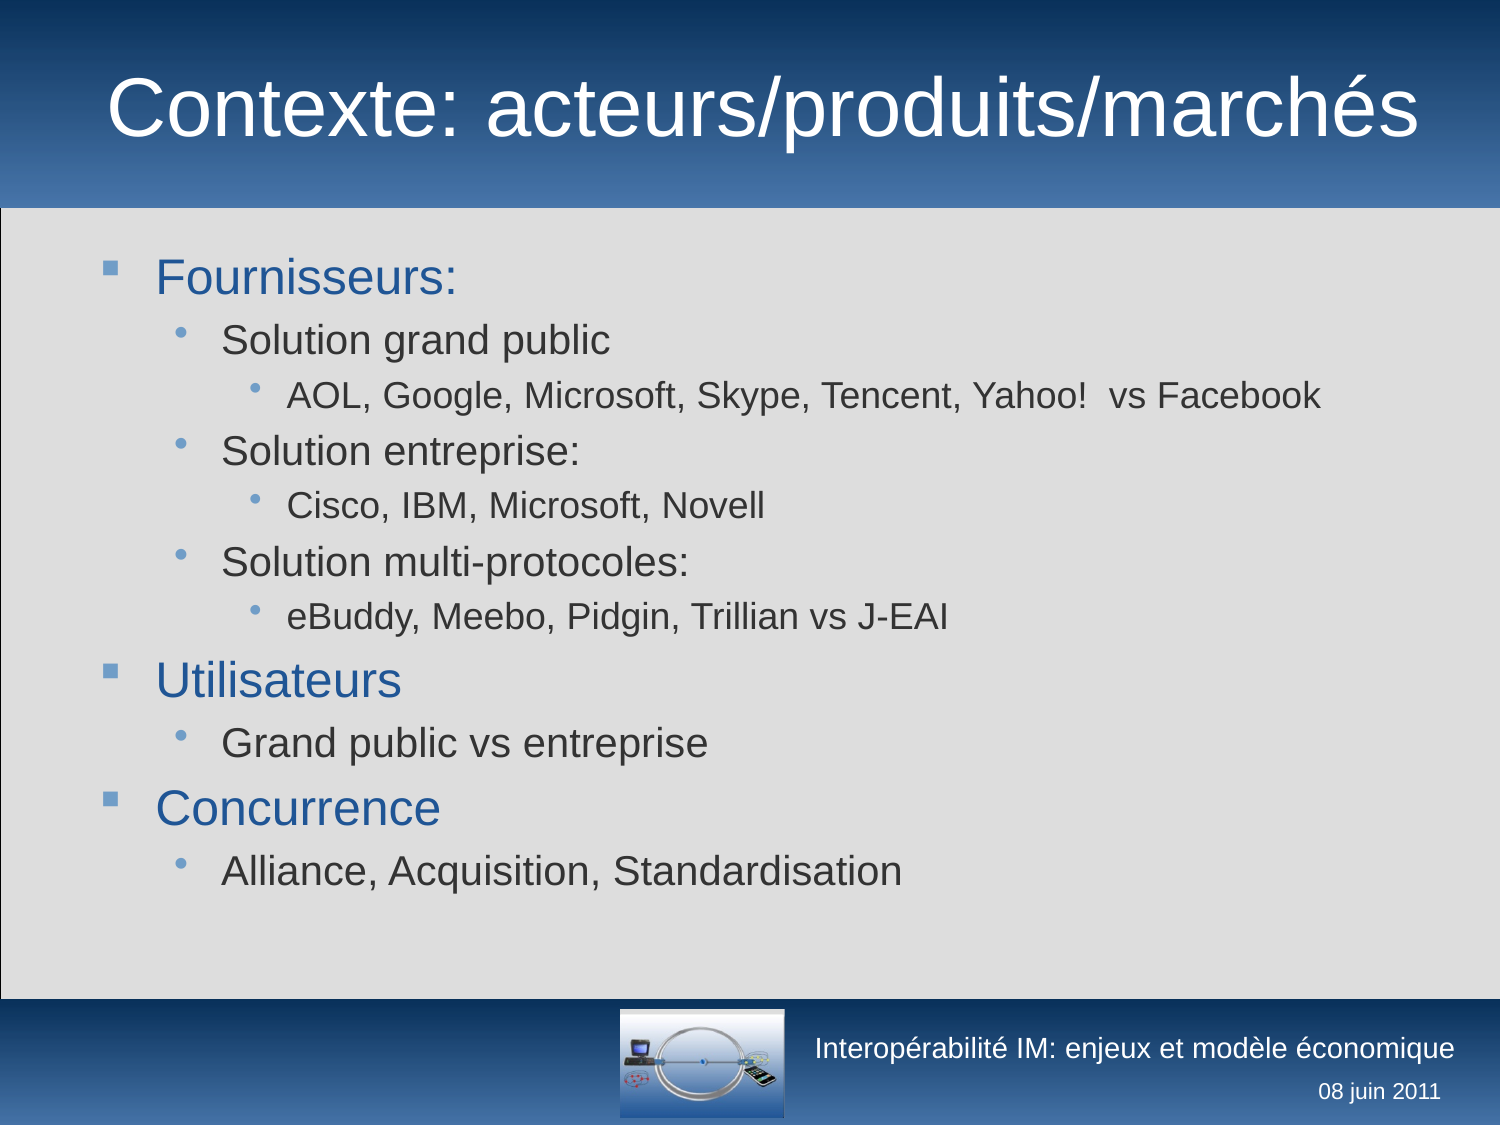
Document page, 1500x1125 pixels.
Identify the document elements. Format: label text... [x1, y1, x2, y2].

picture [0, 0, 1500, 208]
title Contexte: acteurs/produits/marchés [88, 8, 1439, 197]
list Fournisseurs: Solution grand public AOL, Google, Microsoft, Skype, Tencent, Yahoo! vs Facebook Solution entreprise: Cisco, IBM, Microsoft, Novell Solution multi-protocoles: eBuddy, Meebo, Pidgin, Trillian vs J-EAI Utilisateurs Grand public vs entreprise Concurrence Alliance, Acquisition, Standardisation [83, 236, 1435, 970]
picture [0, 999, 1500, 1125]
